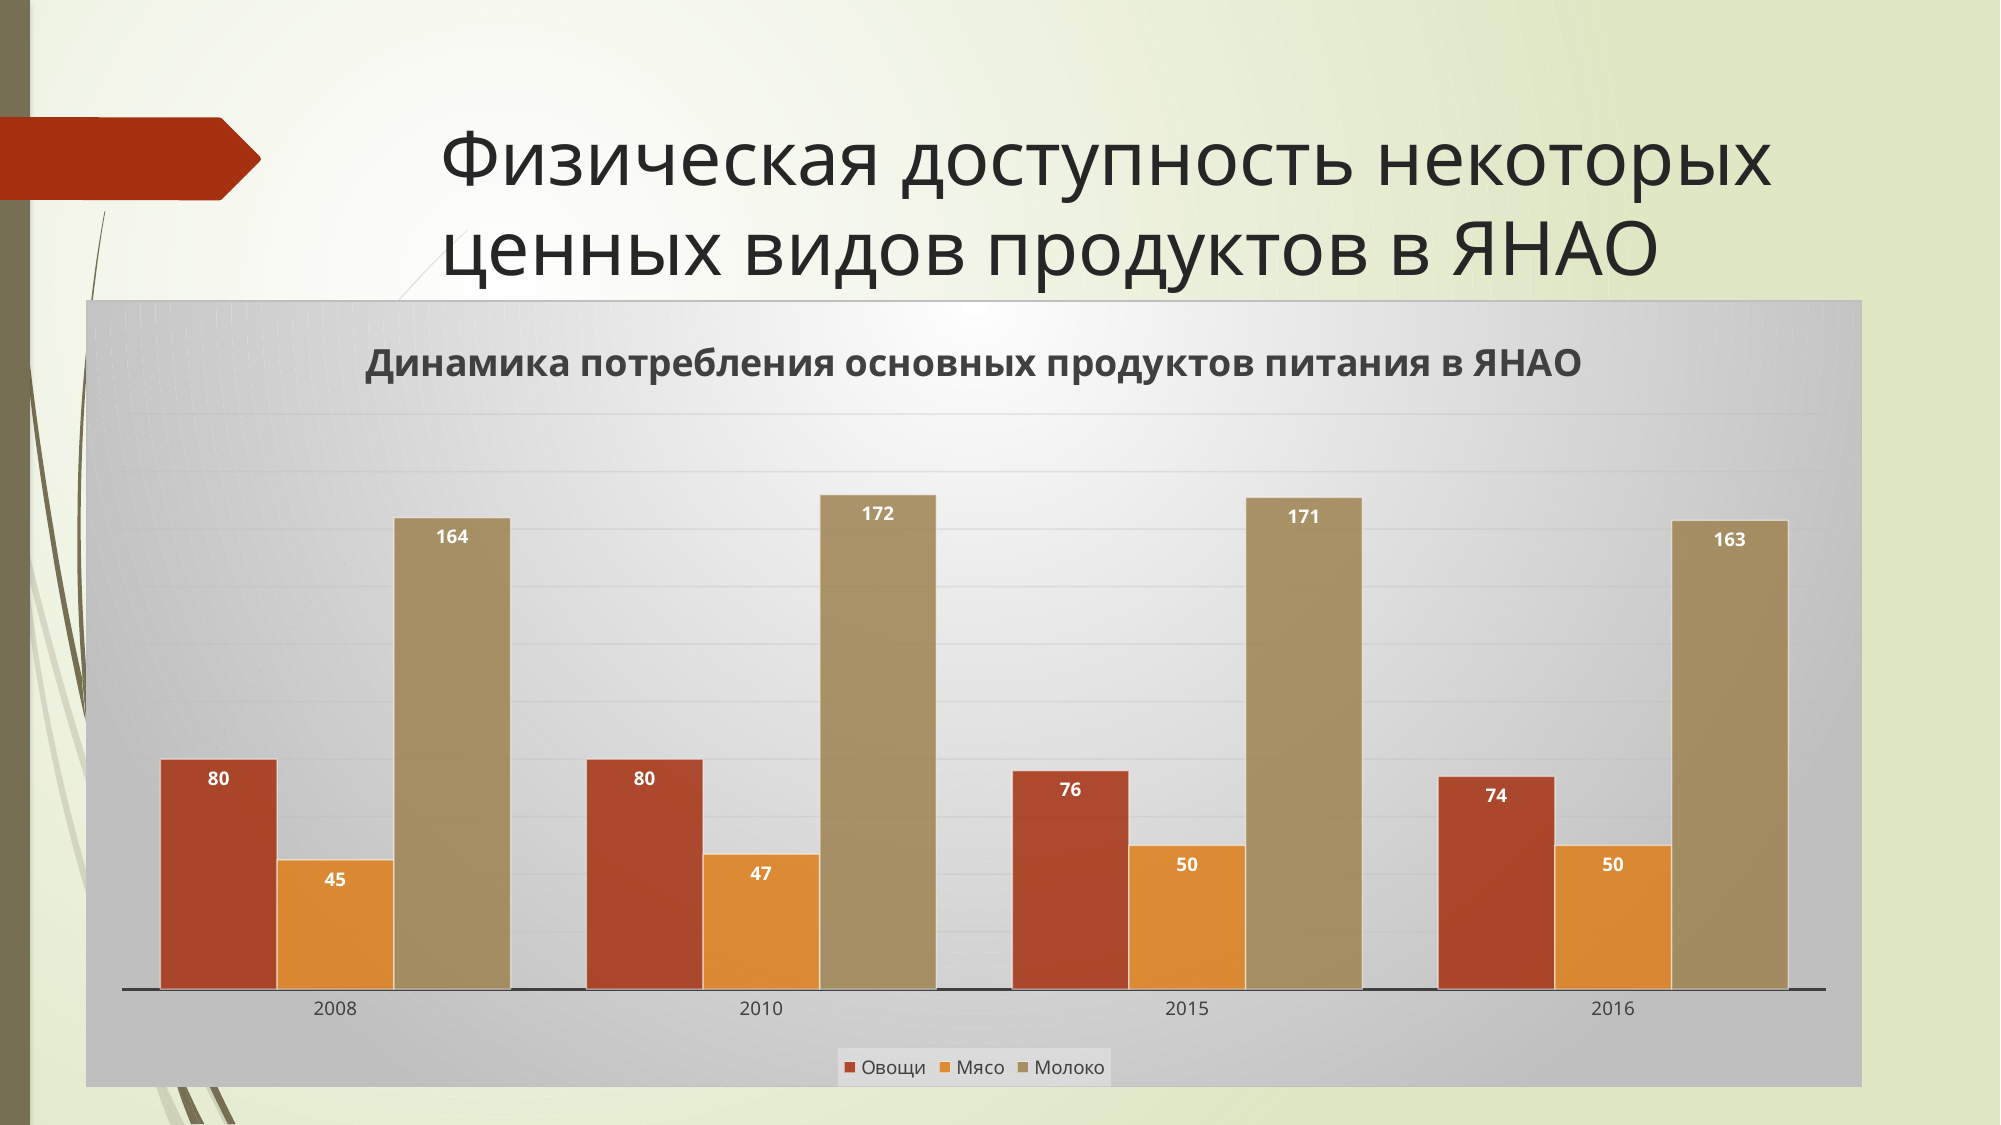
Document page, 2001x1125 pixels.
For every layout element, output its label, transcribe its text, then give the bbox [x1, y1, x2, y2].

title Физическая доступность некоторых ценных видов продуктов в ЯНАО [425, 102, 1888, 313]
chart [85, 299, 1863, 1088]
